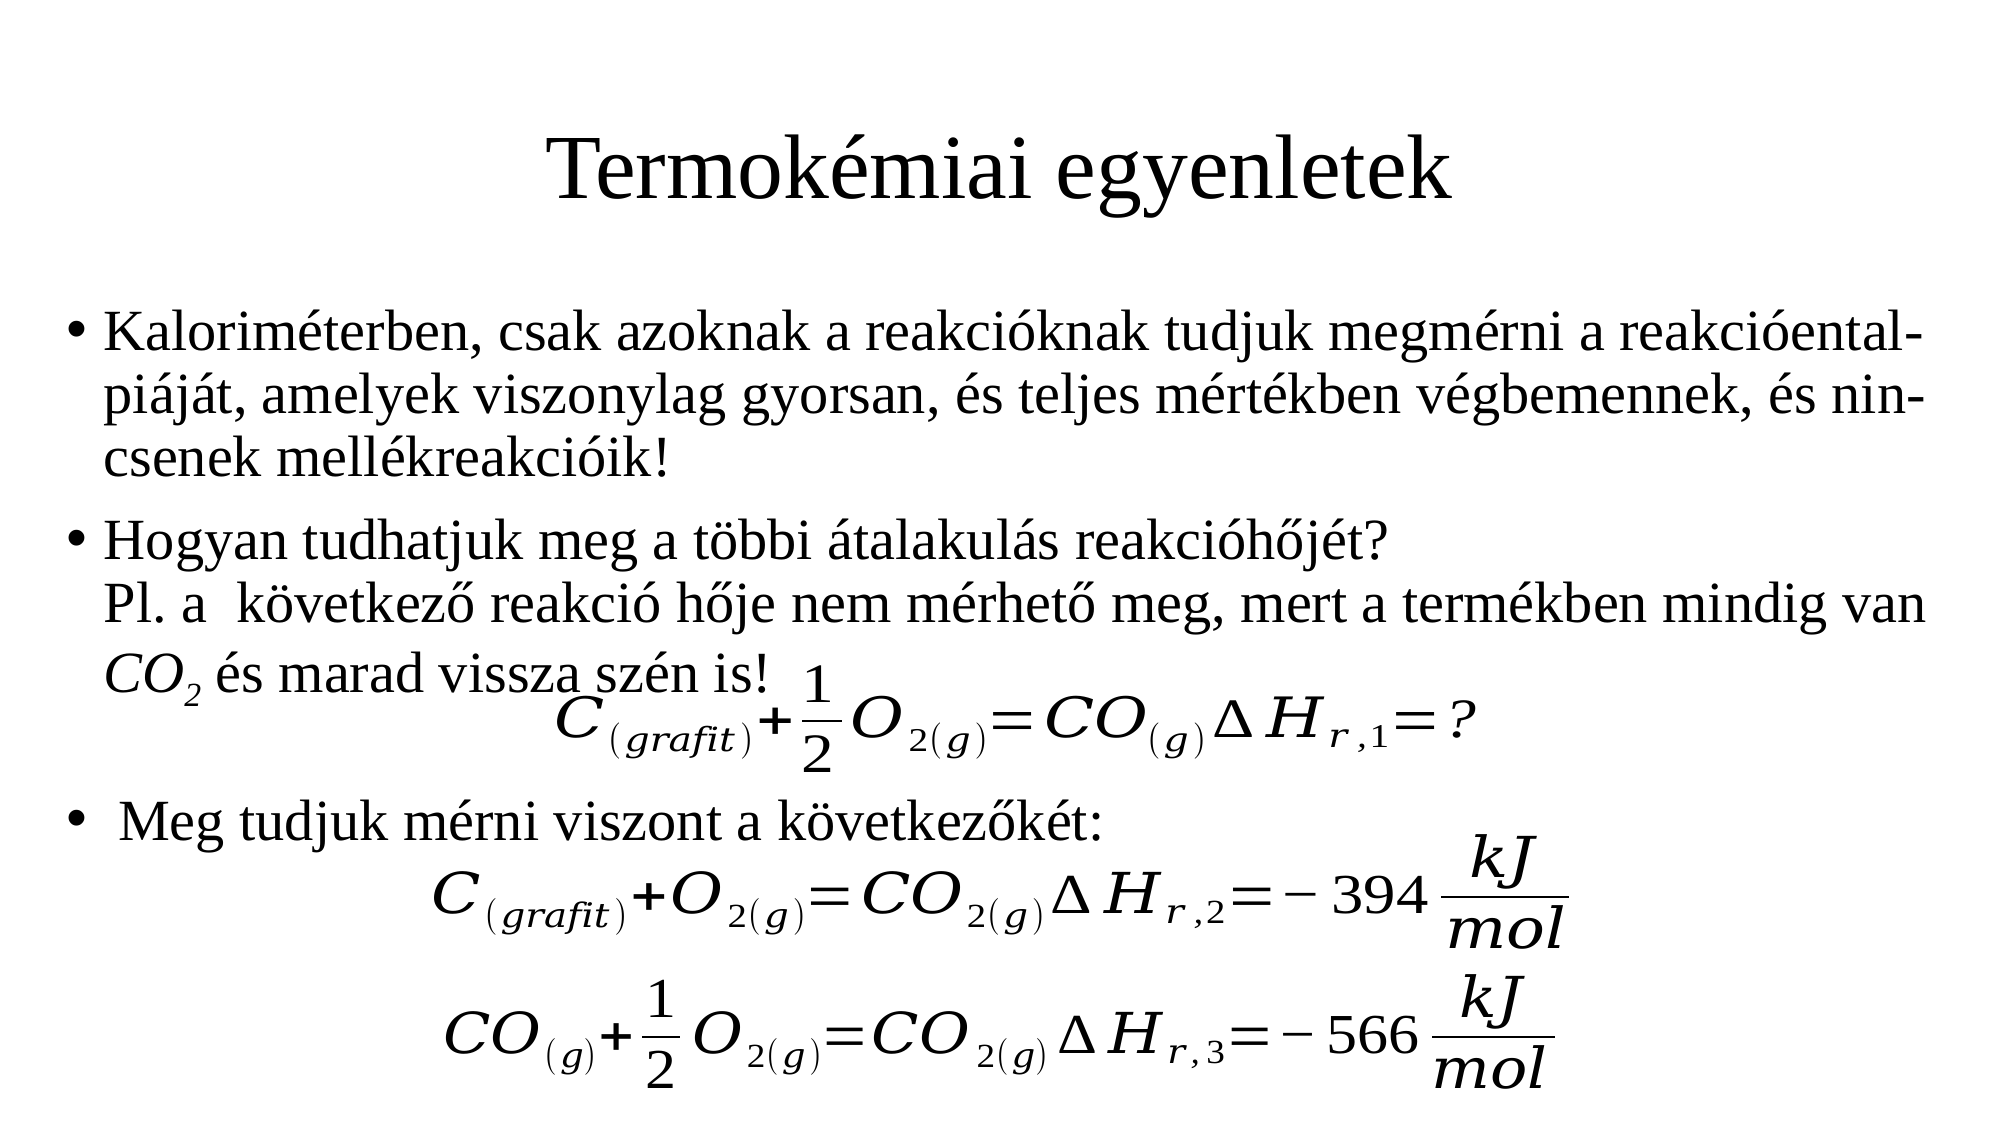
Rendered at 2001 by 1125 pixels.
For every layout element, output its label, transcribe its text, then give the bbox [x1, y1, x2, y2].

title Termokémiai egyenletek [137, 59, 1863, 278]
list Kaloriméterben, csak azoknak a reakcióknak tudjuk megmérni a reakcióental-piáját, amelyek viszonylag gyorsan, és teljes mértékben végbemennek, és nin-csenek mellékreakcióik! Hogyan tudhatjuk meg a többi átalakulás reakcióhőjét? Pl. a következő reakció hője nem mérhető meg, mert a termékben mindig van CO2 és marad vissza szén is! Meg tudjuk mérni viszont a következőkét: [51, 292, 1947, 862]
